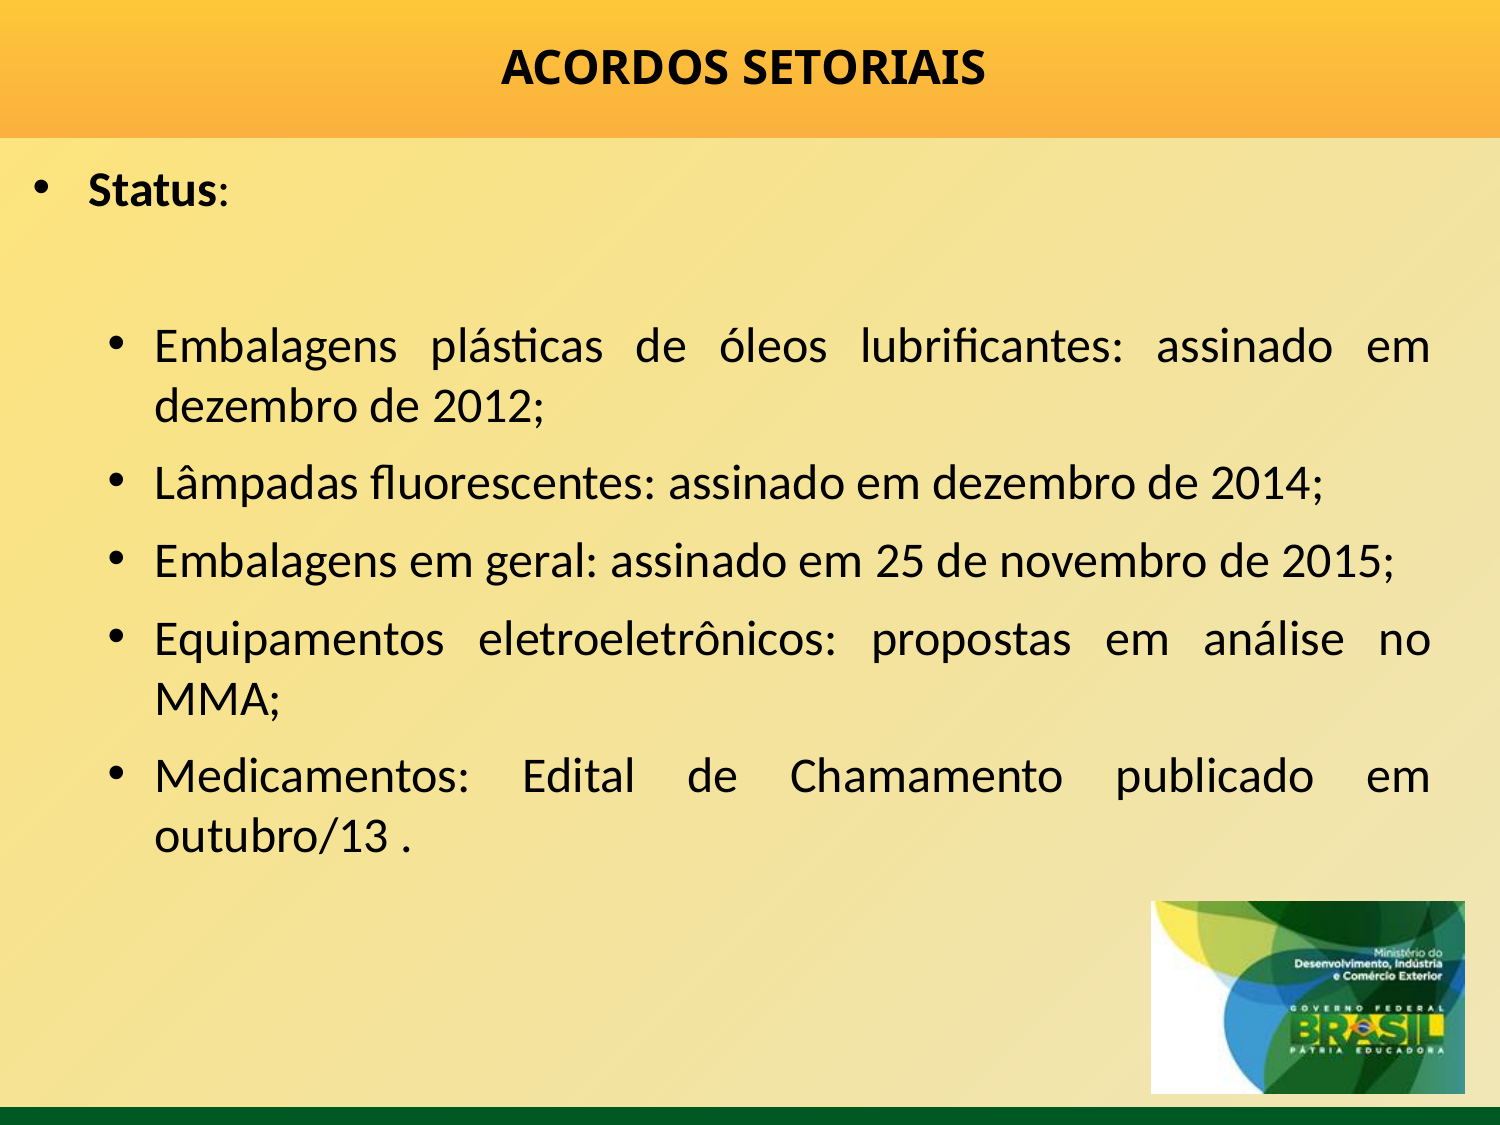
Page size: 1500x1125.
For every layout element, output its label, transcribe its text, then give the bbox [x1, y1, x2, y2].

title ACORDOS SETORIAIS [0, 0, 1500, 160]
picture [1151, 901, 1465, 1094]
list Status: Embalagens plásticas de óleos lubrificantes: assinado em dezembro de 2012; Lâmpadas fluorescentes: assinado em dezembro de 2014; Embalagens em geral: assinado em 25 de novembro de 2015; Equipamentos eletroeletrônicos: propostas em análise no MMA; Medicamentos: Edital de Chamamento publicado em outubro/13 . [17, 149, 1447, 882]
